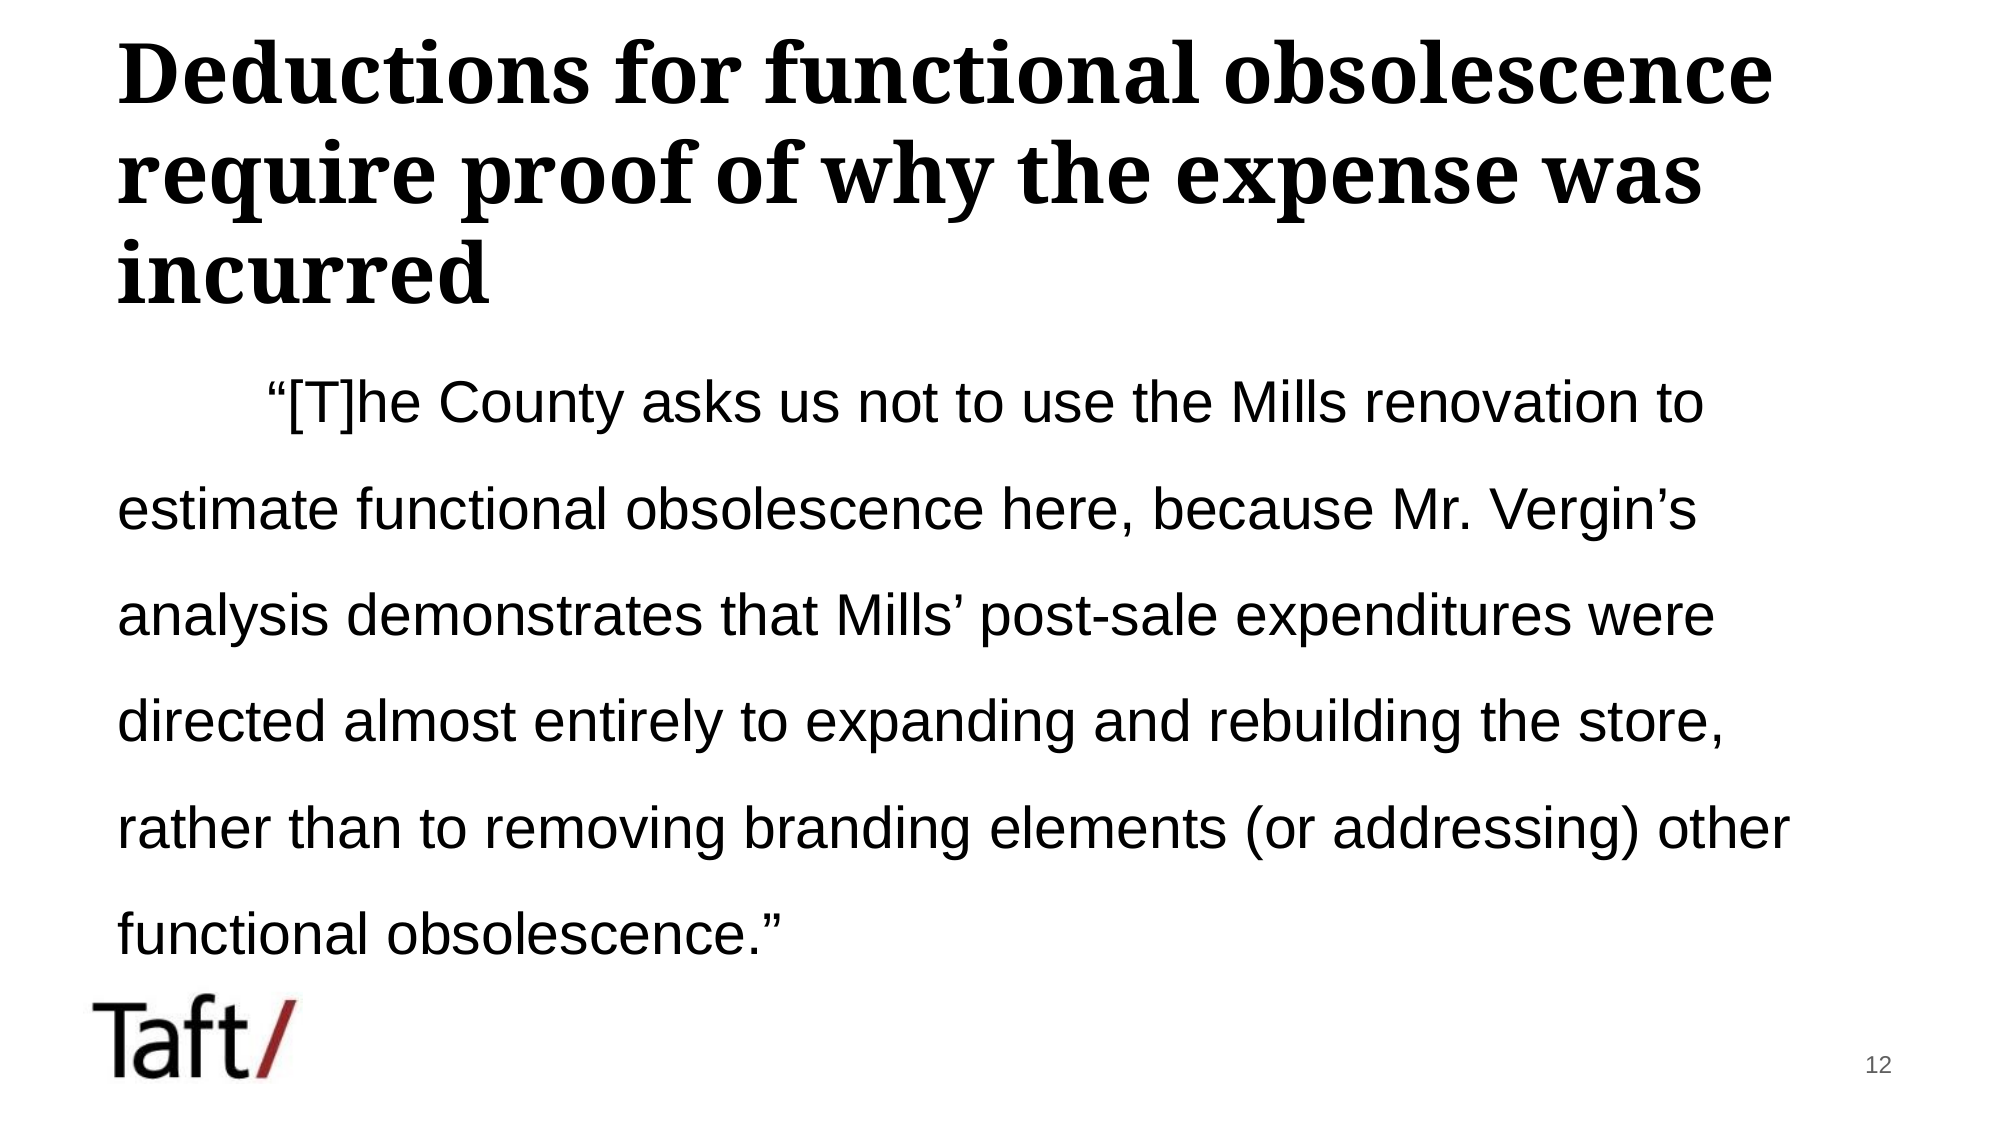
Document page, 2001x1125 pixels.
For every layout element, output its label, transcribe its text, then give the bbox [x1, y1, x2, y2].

picture [83, 971, 303, 1084]
list “[T]he County asks us not to use the Mills renovation to estimate functional obsolescence here, because Mr. Vergin’s analysis demonstrates that Mills’ post-sale expenditures were directed almost entirely to expanding and rebuilding the store, rather than to removing branding elements (or addressing) other functional obsolescence.” [99, 319, 1900, 959]
title Deductions for functional obsolescence require proof of why the expense was incurred [99, 32, 1900, 308]
